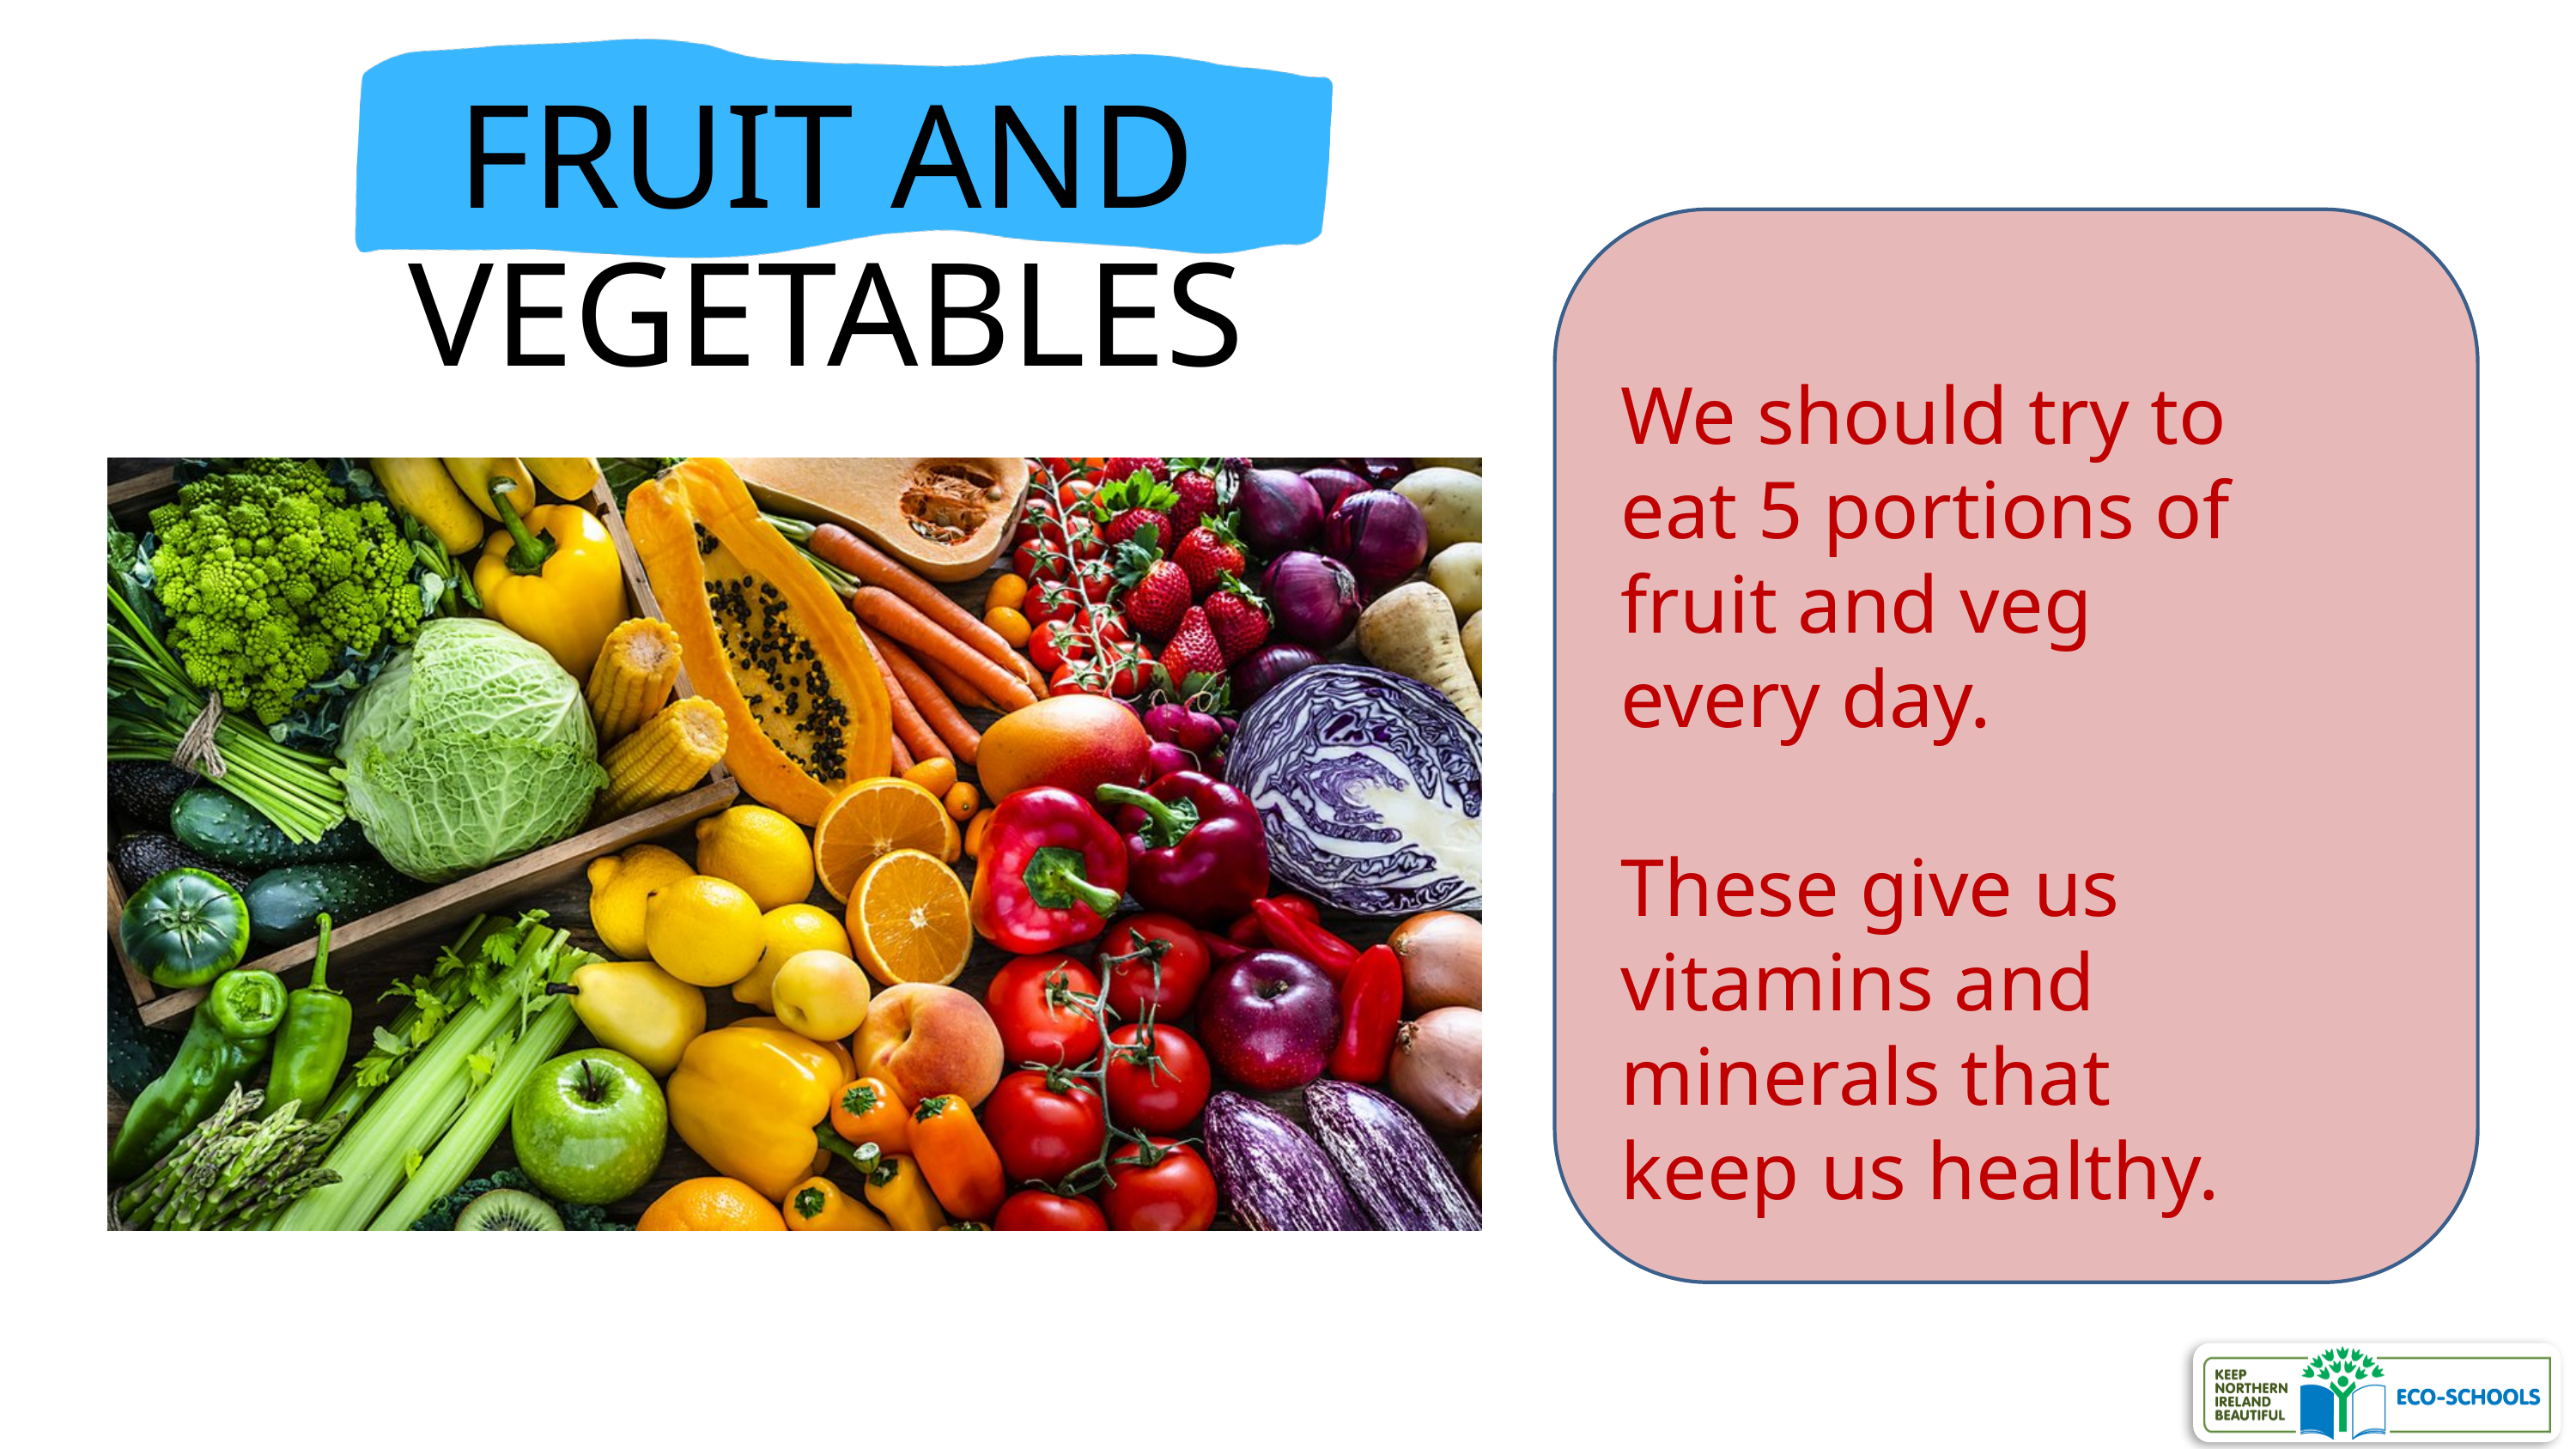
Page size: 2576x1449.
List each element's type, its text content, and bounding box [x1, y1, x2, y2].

picture [107, 457, 1482, 1231]
text_box We should try to eat 5 portions of fruit and veg every day. These give us vitamins and minerals that keep us healthy. [1607, 359, 2297, 1222]
picture [357, 13, 1333, 277]
text_box FRUIT AND VEGETABLES [86, 79, 1567, 395]
picture [2192, 1343, 2561, 1443]
text_box [1552, 207, 2480, 1284]
